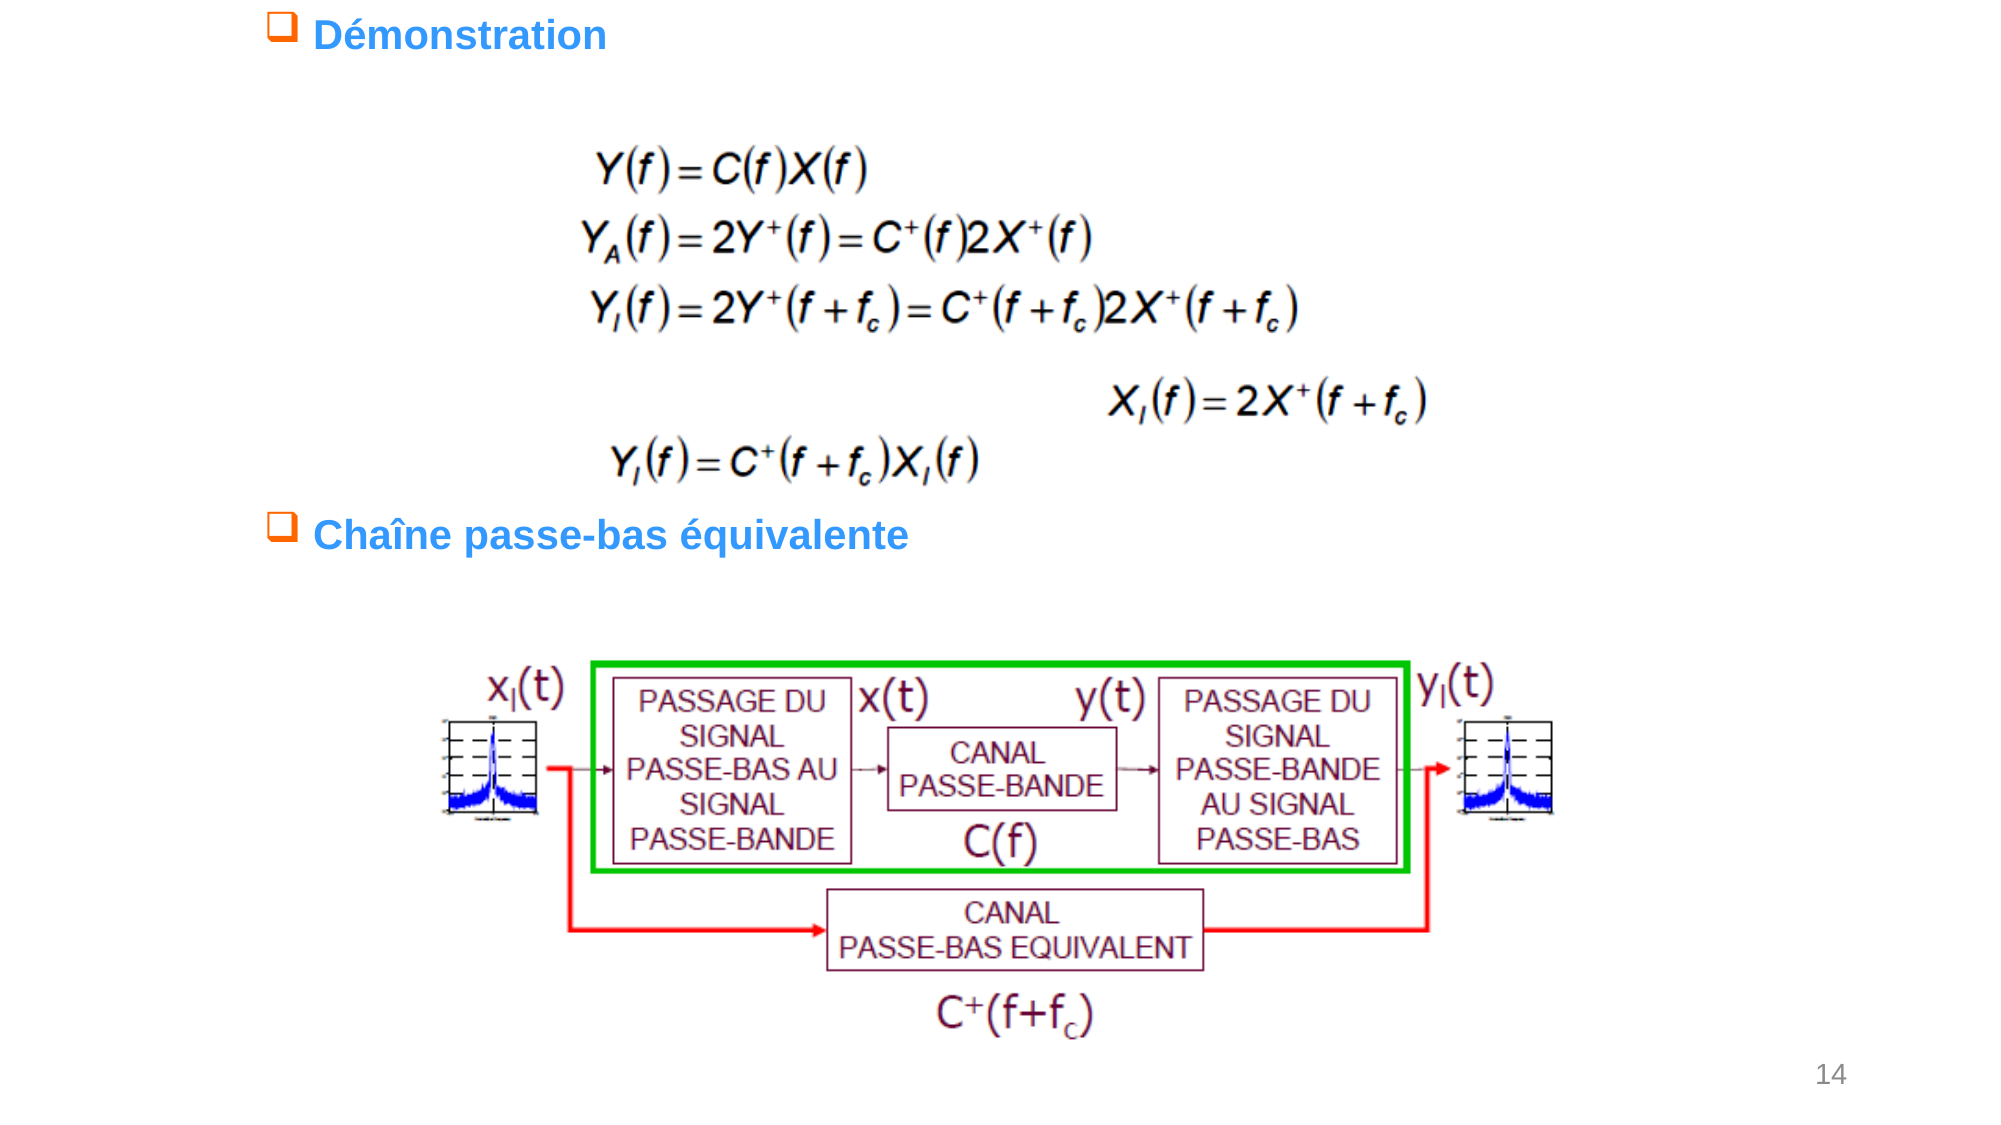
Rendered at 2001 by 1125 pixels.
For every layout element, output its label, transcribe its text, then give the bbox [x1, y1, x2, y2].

picture [436, 613, 1564, 1047]
slide_number 14 [1412, 1042, 1863, 1103]
text_box Démonstration Chaîne passe-bas équivalente [249, 0, 925, 565]
picture [565, 125, 1435, 510]
